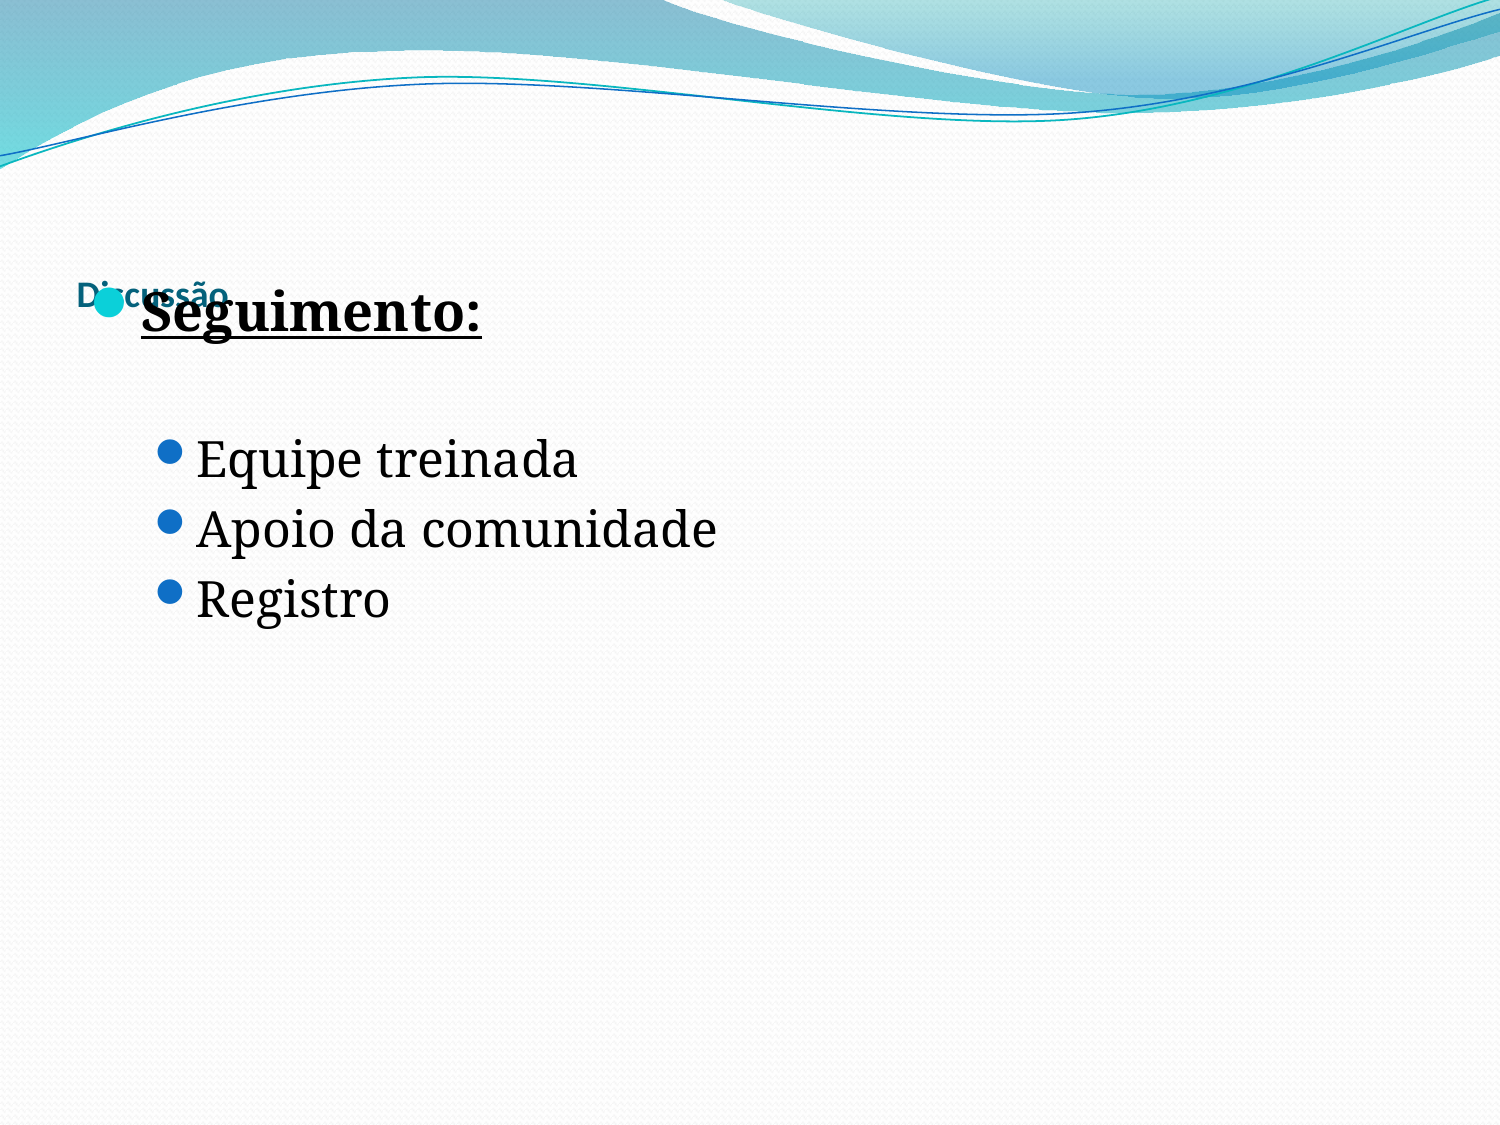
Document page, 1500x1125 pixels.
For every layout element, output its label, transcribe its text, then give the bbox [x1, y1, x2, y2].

title Discussão [76, 172, 1427, 361]
list Seguimento: Equipe treinada Apoio da comunidade Registro [75, 269, 1425, 1038]
